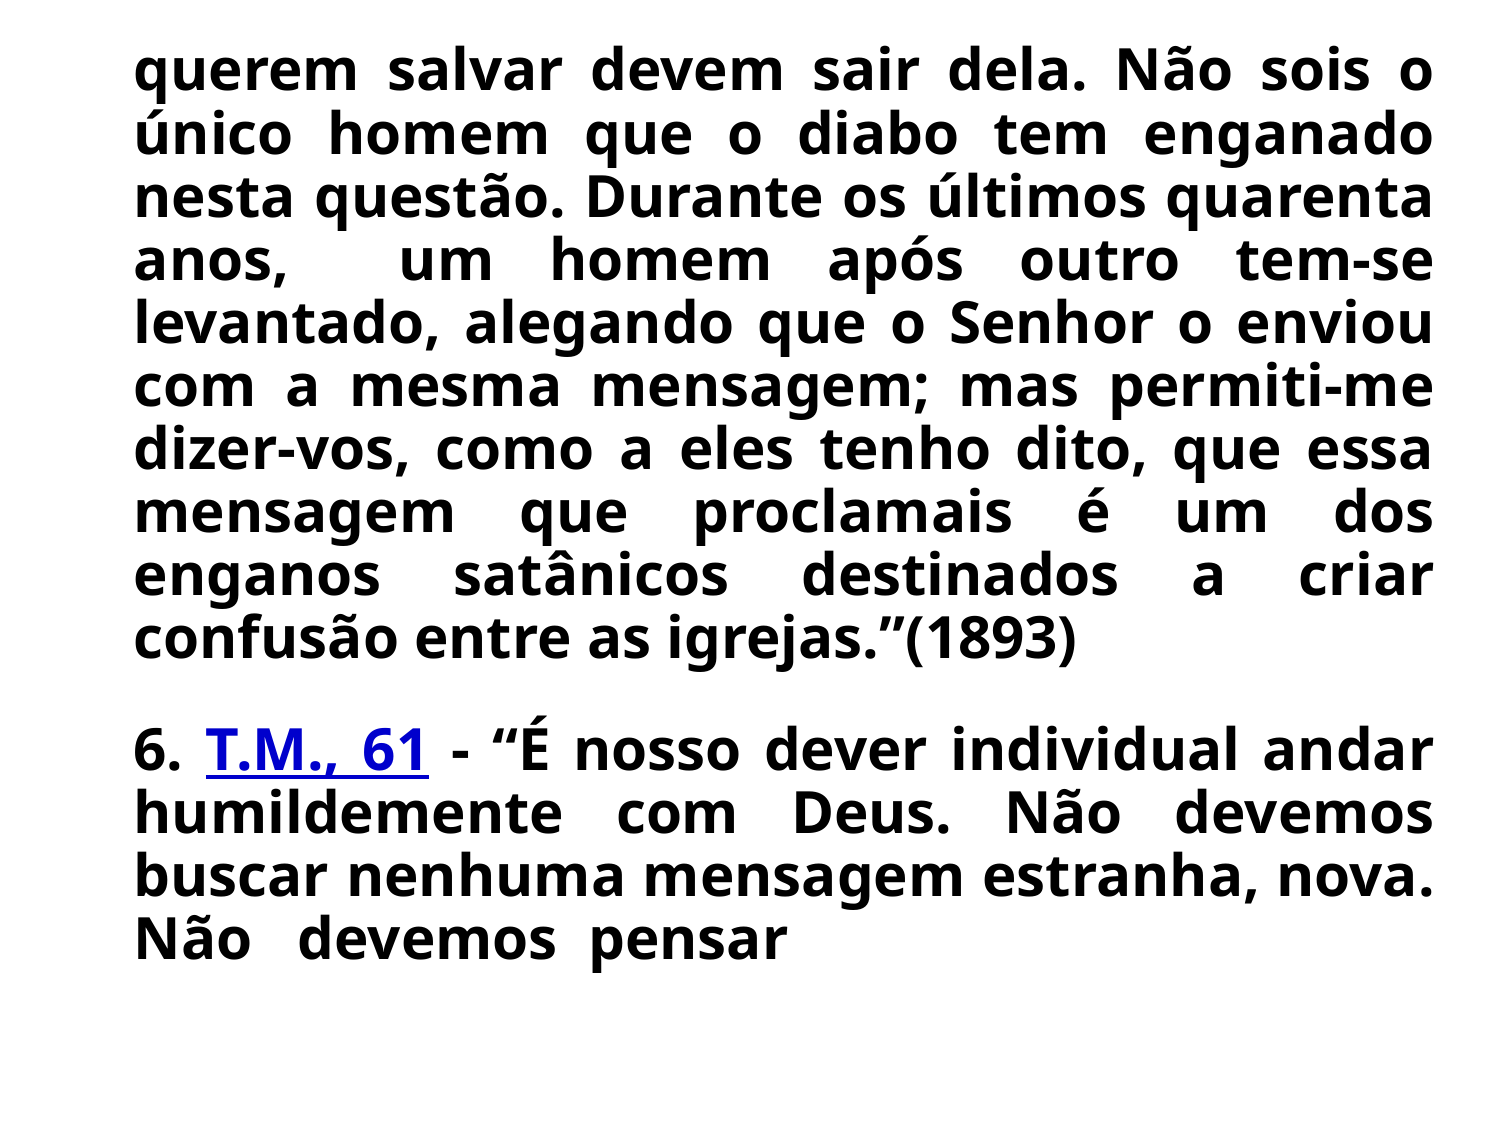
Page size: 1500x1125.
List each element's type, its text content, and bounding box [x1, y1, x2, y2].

list querem salvar devem sair dela. Não sois o único homem que o diabo tem enganado nesta questão. Durante os últimos quarenta anos, um homem após outro tem-se levantado, alegando que o Senhor o enviou com a mesma mensagem; mas permiti-me dizer-vos, como a eles tenho dito, que essa mensagem que proclamais é um dos enganos satânicos destinados a criar confusão entre as igrejas.”(1893) 6. T.M., 61 - “É nosso dever individual andar humildemente com Deus. Não devemos buscar nenhuma mensagem estranha, nova. Não devemos pensar [62, 24, 1450, 1125]
